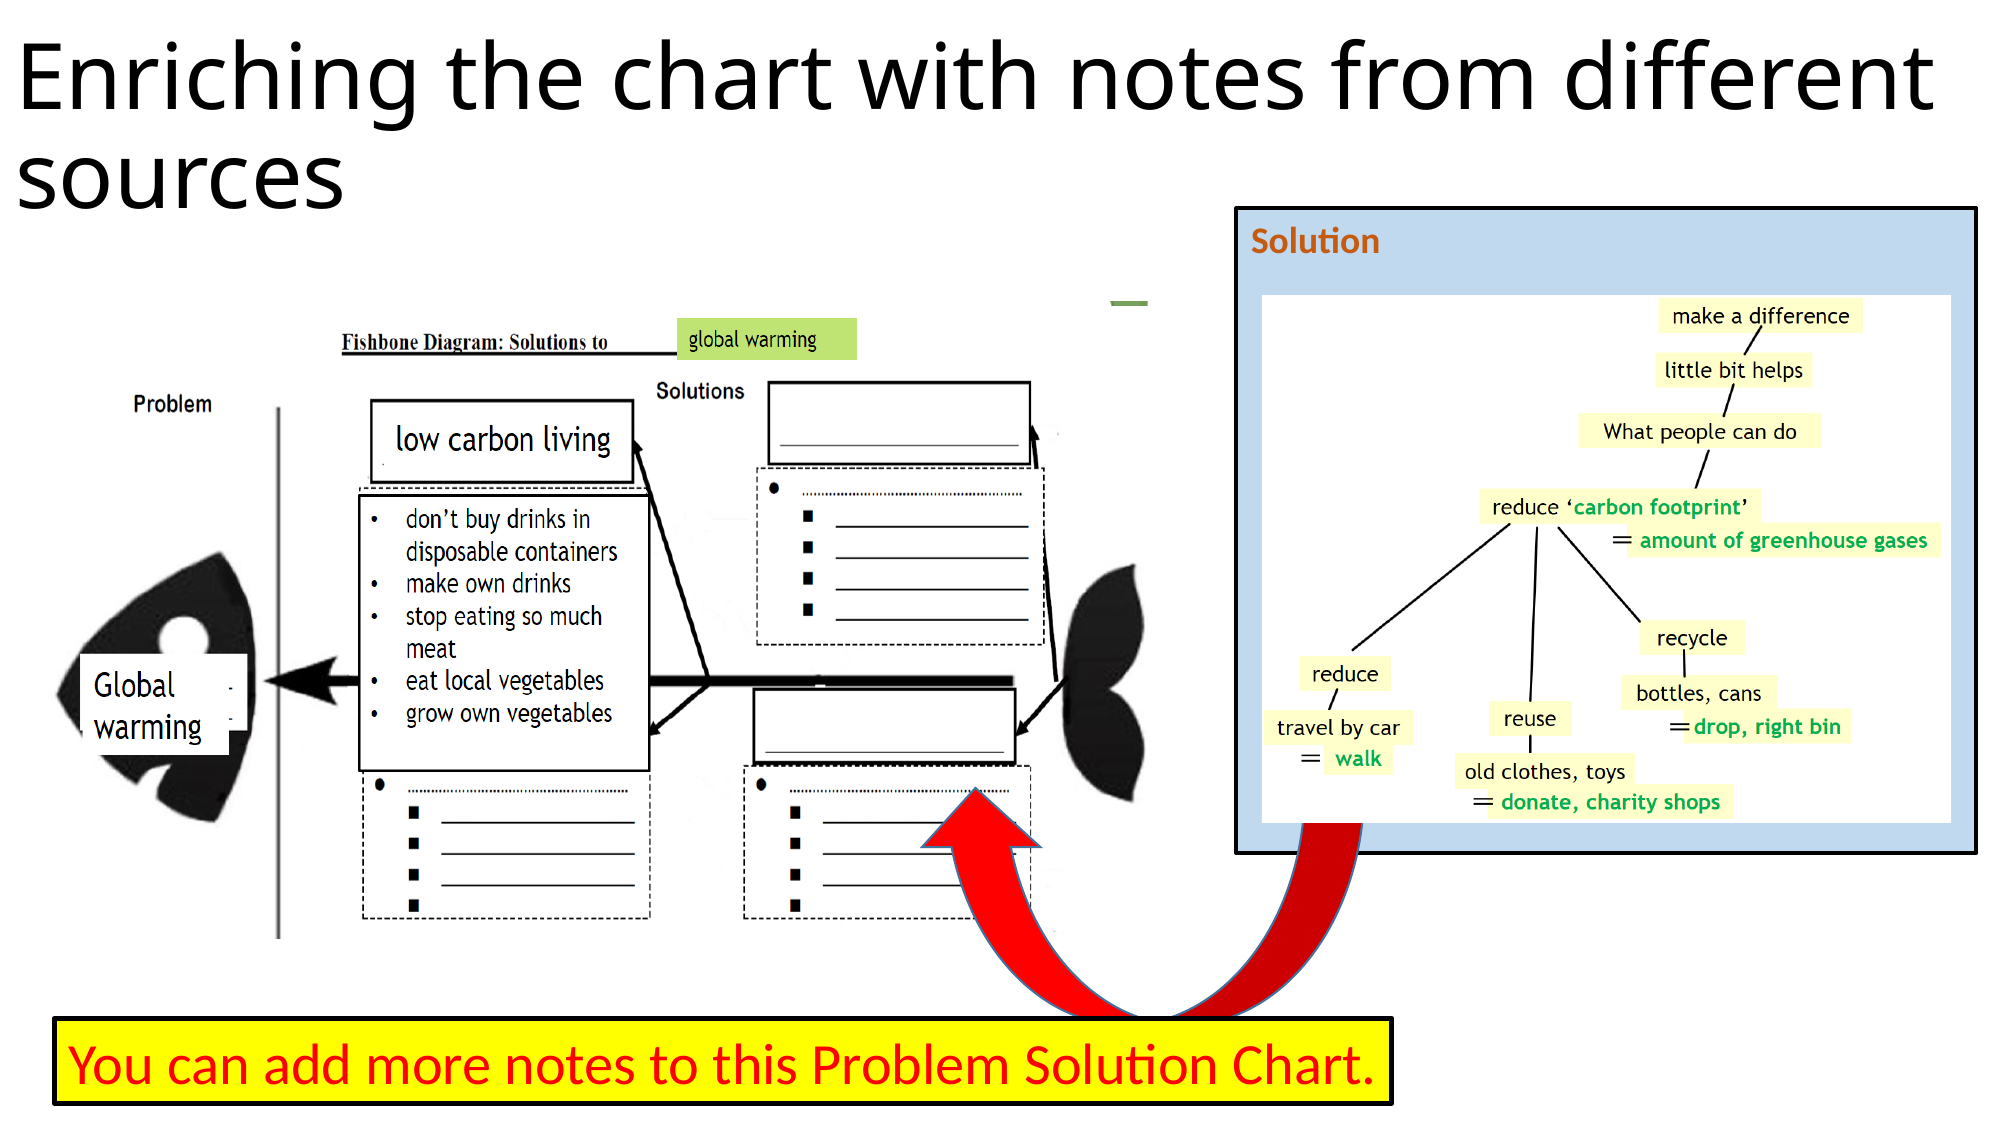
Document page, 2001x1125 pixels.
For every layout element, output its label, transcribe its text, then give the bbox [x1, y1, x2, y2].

text_box You can add more notes to this Problem Solution Chart. [54, 1018, 1392, 1104]
picture [48, 301, 1148, 940]
text_box Solution [1236, 208, 1977, 853]
text_box [986, 940, 1145, 1018]
picture [1261, 295, 1952, 823]
title Enriching the chart with notes from different sources [0, 20, 1977, 238]
text_box [1165, 823, 1304, 1018]
text_box [1224, 823, 1364, 1018]
